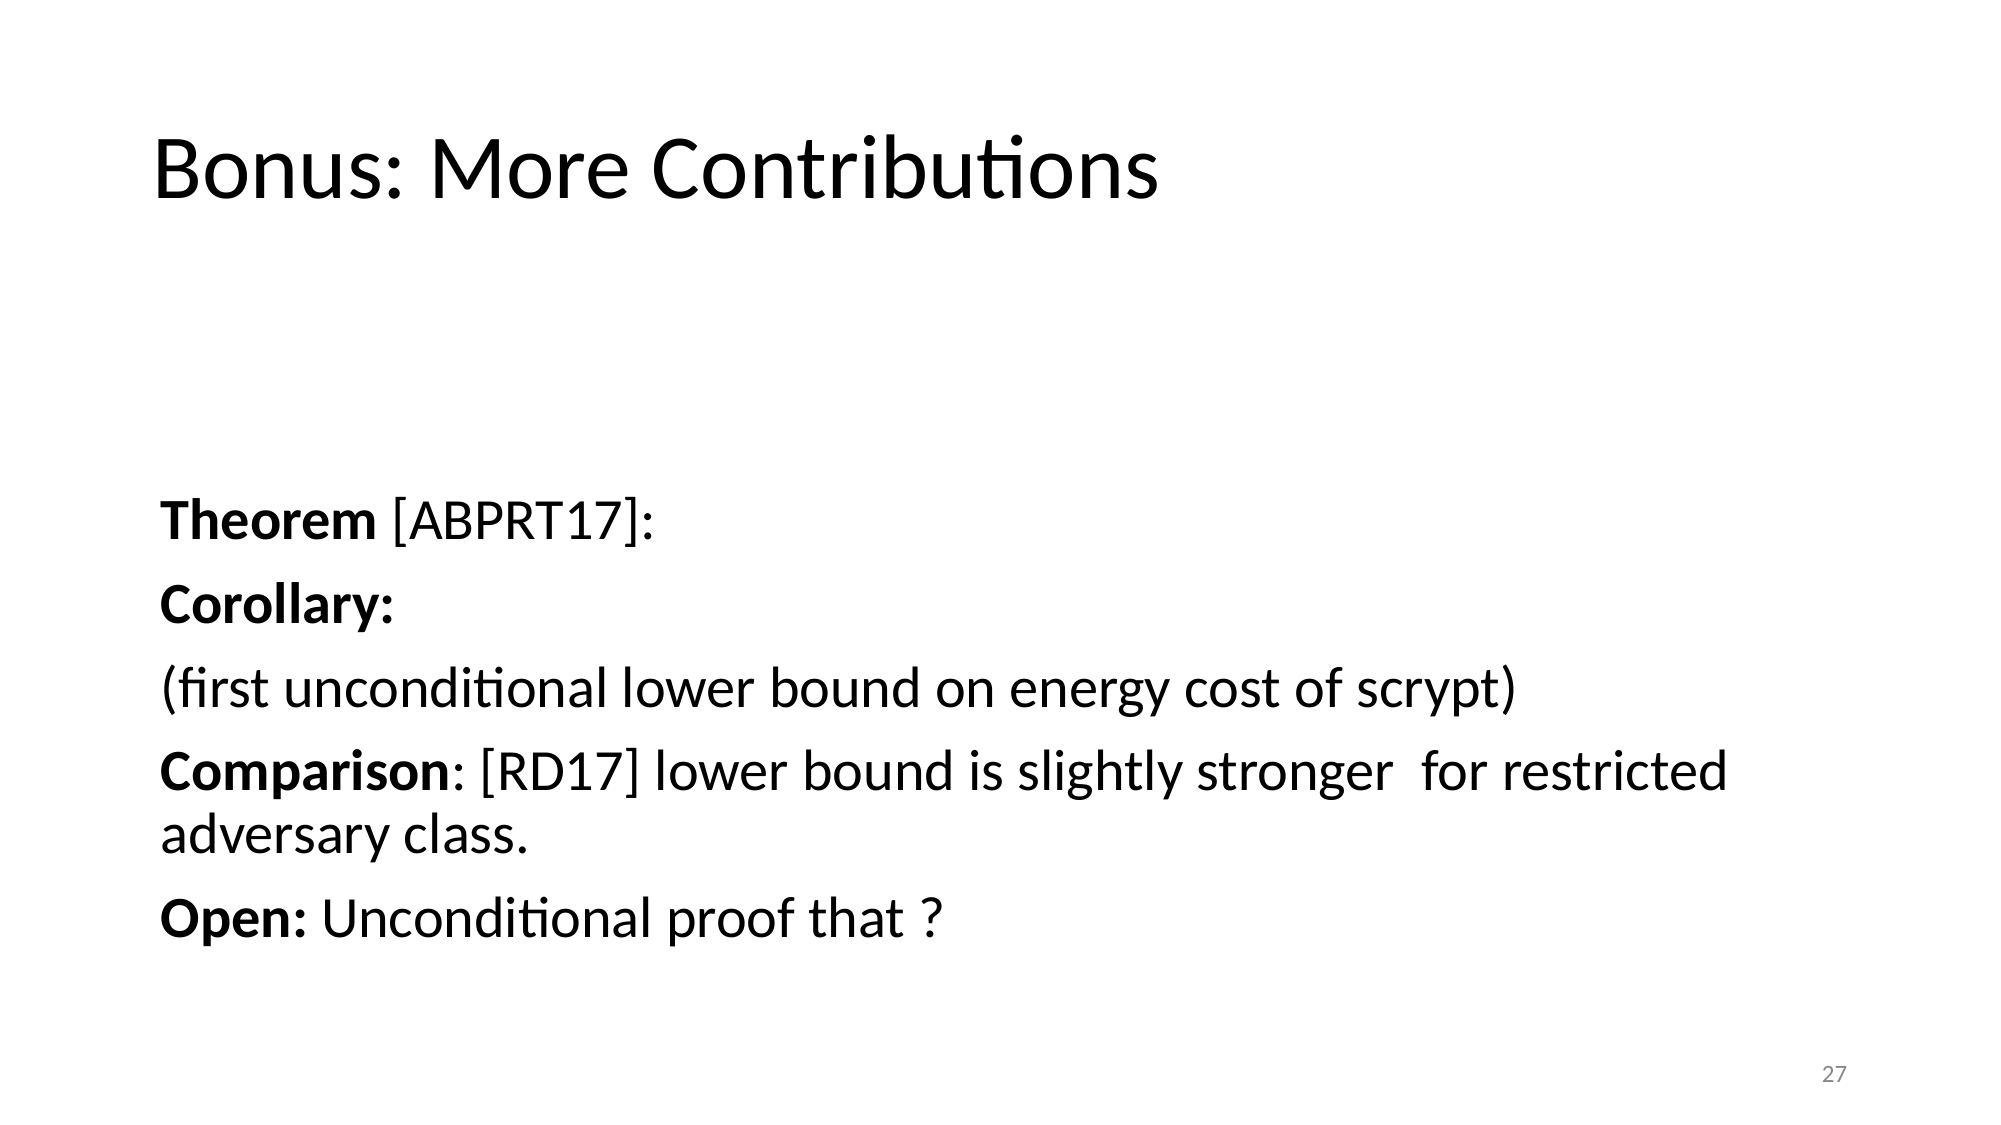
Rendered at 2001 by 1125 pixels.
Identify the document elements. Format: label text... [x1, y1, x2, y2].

slide_number 27 [1412, 1042, 1863, 1103]
title Bonus: More Contributions [137, 59, 1900, 278]
